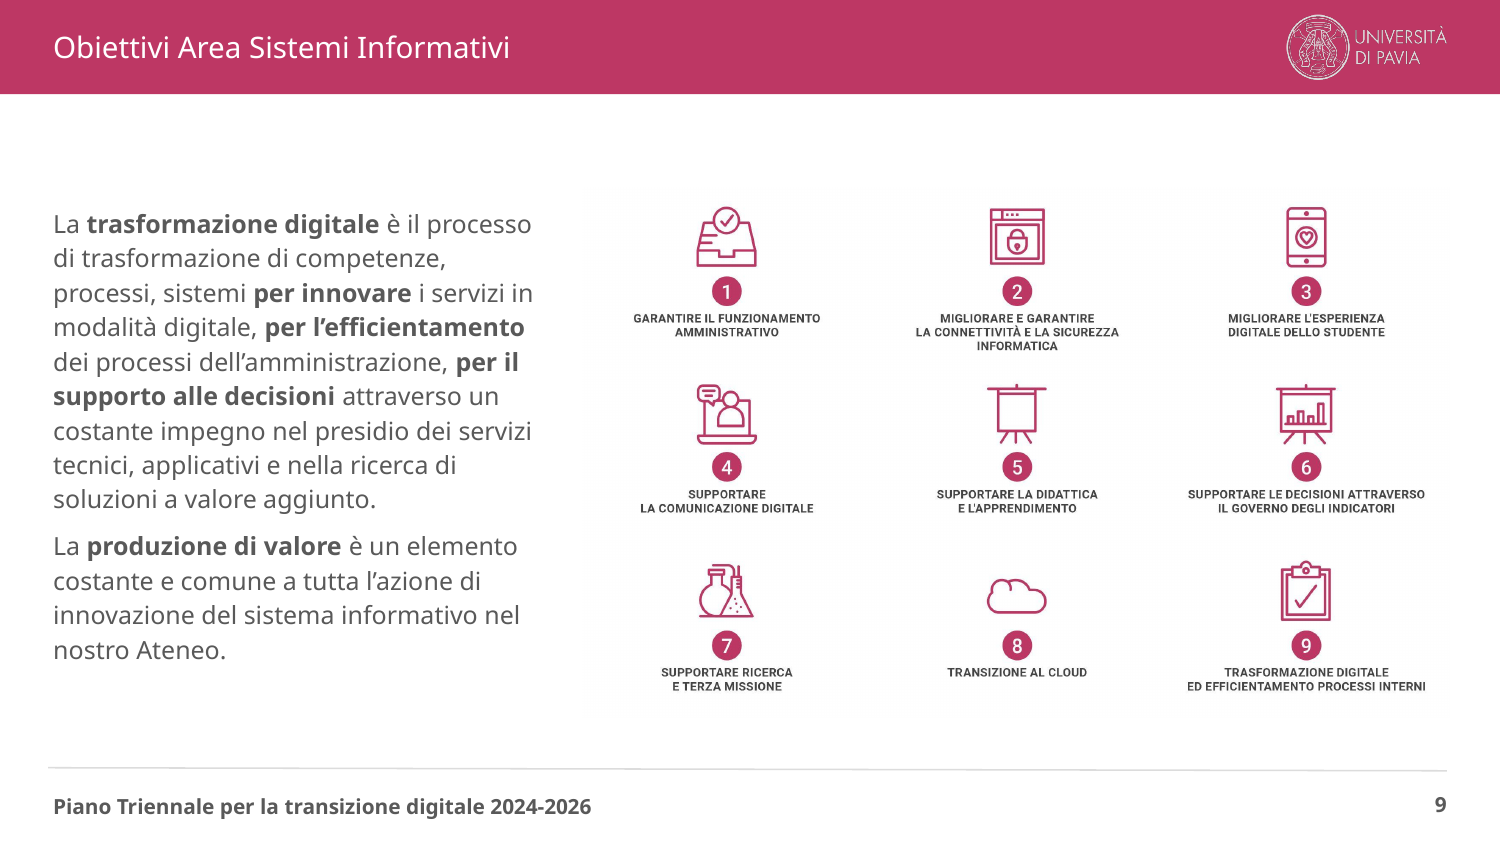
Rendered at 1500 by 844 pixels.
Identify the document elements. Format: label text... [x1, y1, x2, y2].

slide_number 9 [1390, 791, 1447, 821]
picture [1285, 13, 1447, 81]
list La trasformazione digitale è il processo di trasformazione di competenze, processi, sistemi per innovare i servizi in modalità digitale, per l’efficientamento dei processi dell’amministrazione, per il supporto alle decisioni attraverso un costante impegno nel presidio dei servizi tecnici, applicativi e nella ricerca di soluzioni a valore aggiunto. La produzione di valore è un elemento costante e comune a tutta l’azione di innovazione del sistema informativo nel nostro Ateneo. [53, 189, 540, 738]
text_box Piano Triennale per la transizione digitale 2024-2026 [0, 791, 1390, 821]
picture [582, 187, 1451, 718]
title Obiettivi Area Sistemi Informativi [0, 0, 1500, 95]
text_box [47, 767, 1448, 772]
